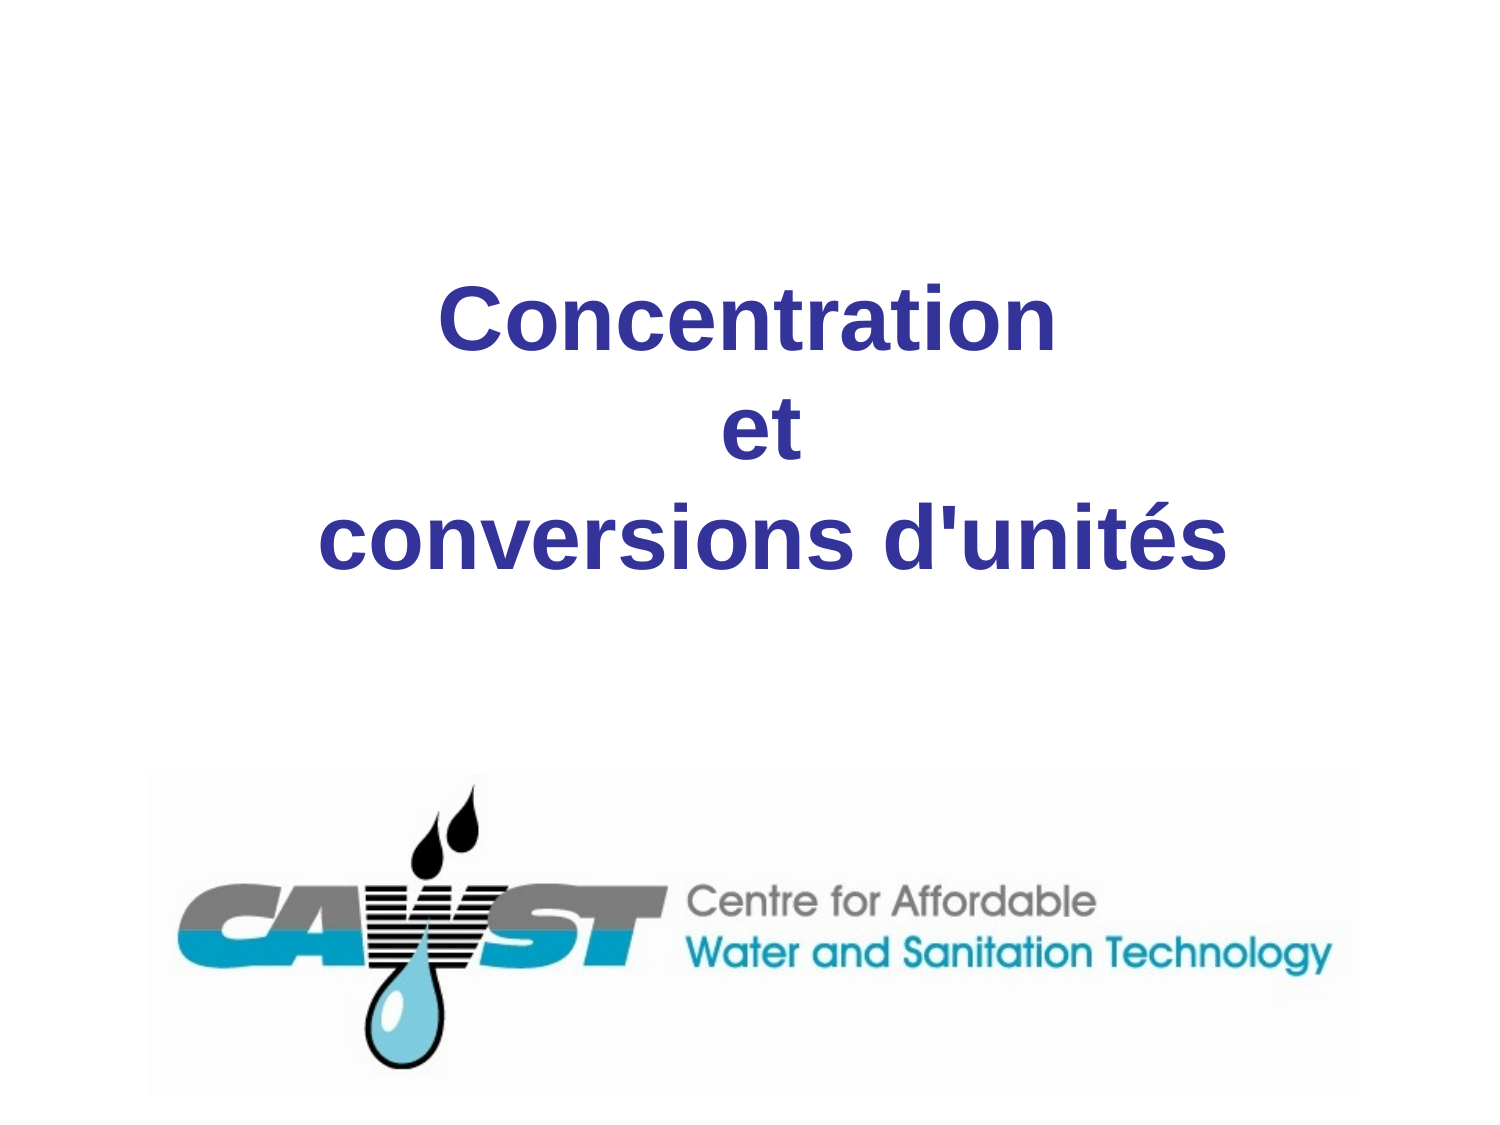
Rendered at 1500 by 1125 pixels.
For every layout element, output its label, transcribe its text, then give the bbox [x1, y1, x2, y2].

picture [147, 774, 1361, 1096]
title Concentration et conversions d'unités [123, 302, 1399, 544]
